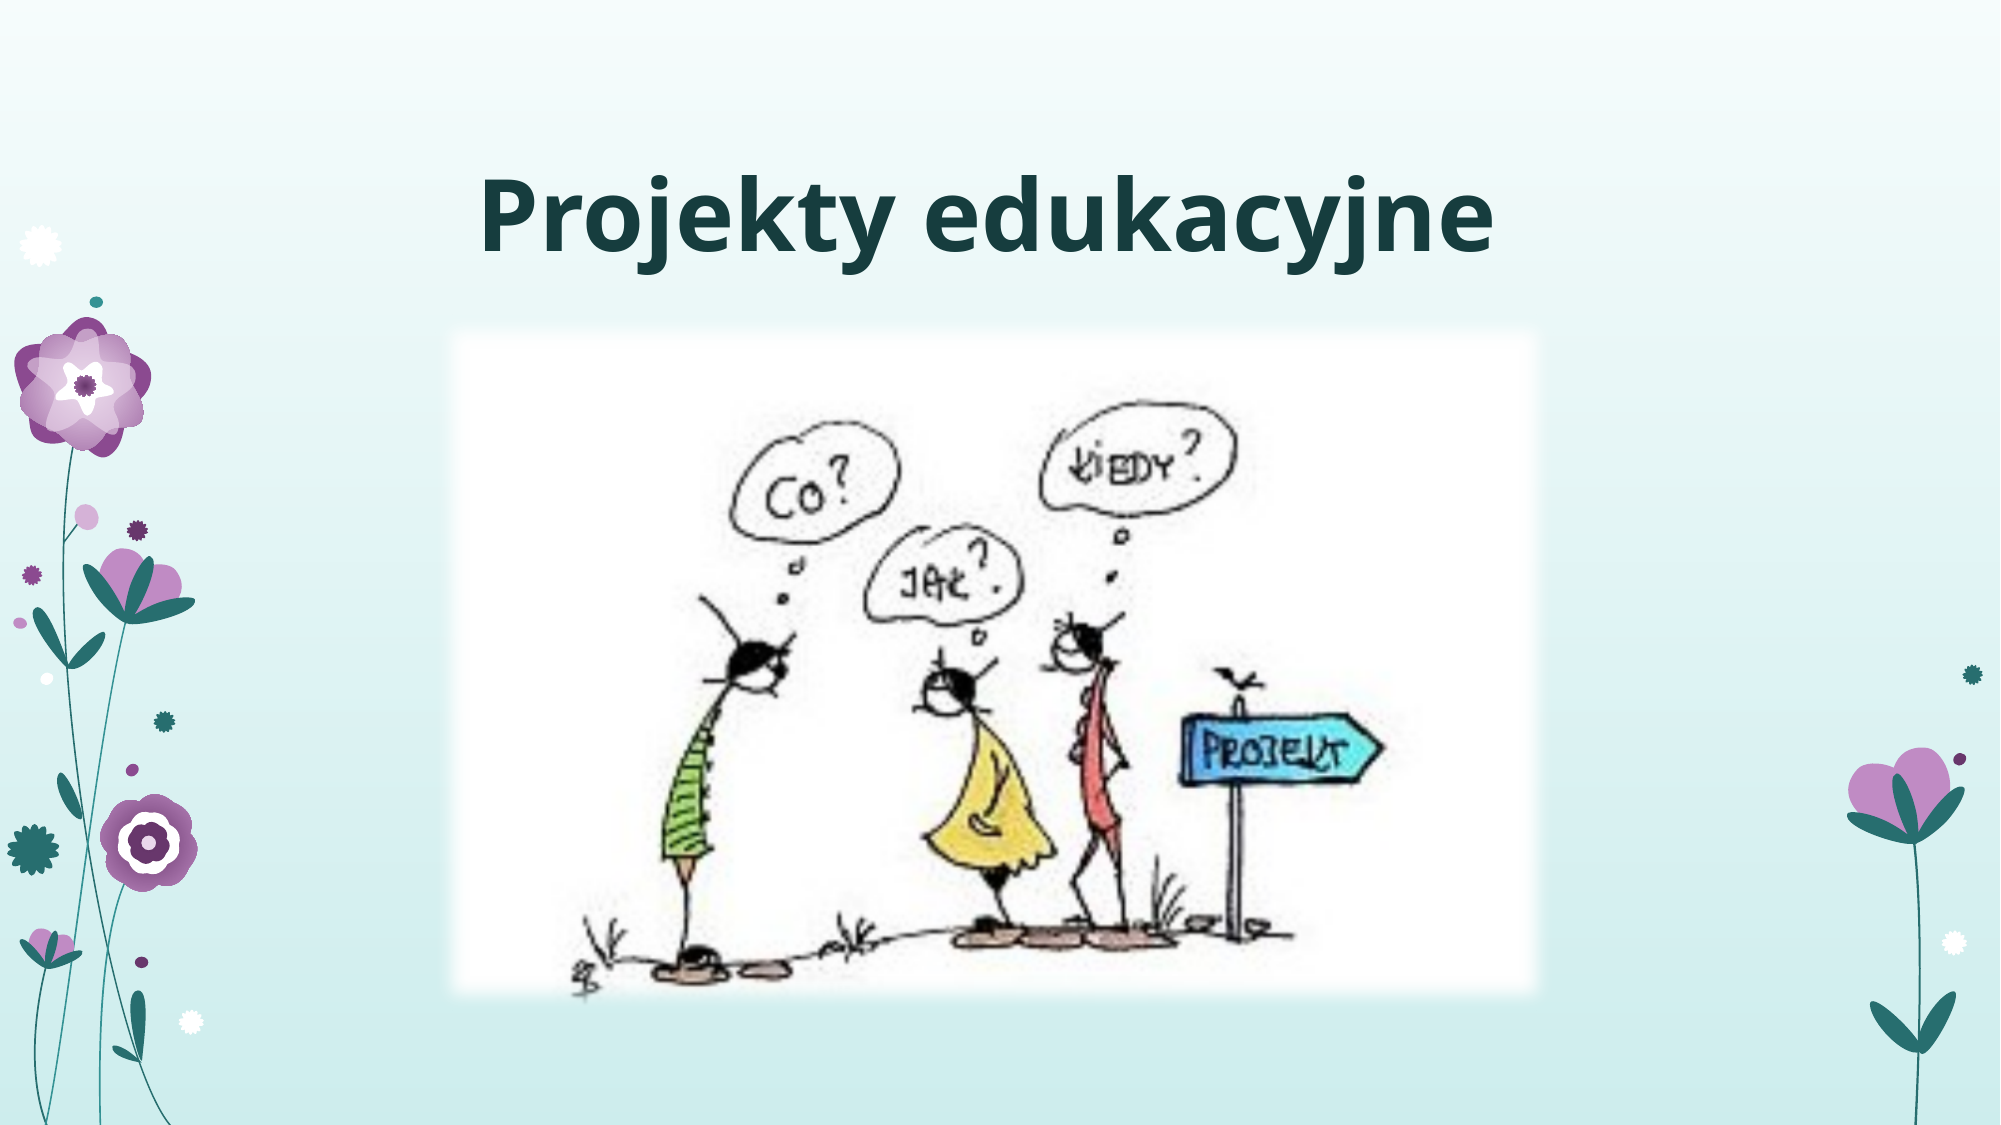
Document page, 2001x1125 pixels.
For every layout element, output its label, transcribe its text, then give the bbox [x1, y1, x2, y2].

title Projekty edukacyjne [249, 92, 1750, 281]
picture [434, 313, 1555, 1012]
